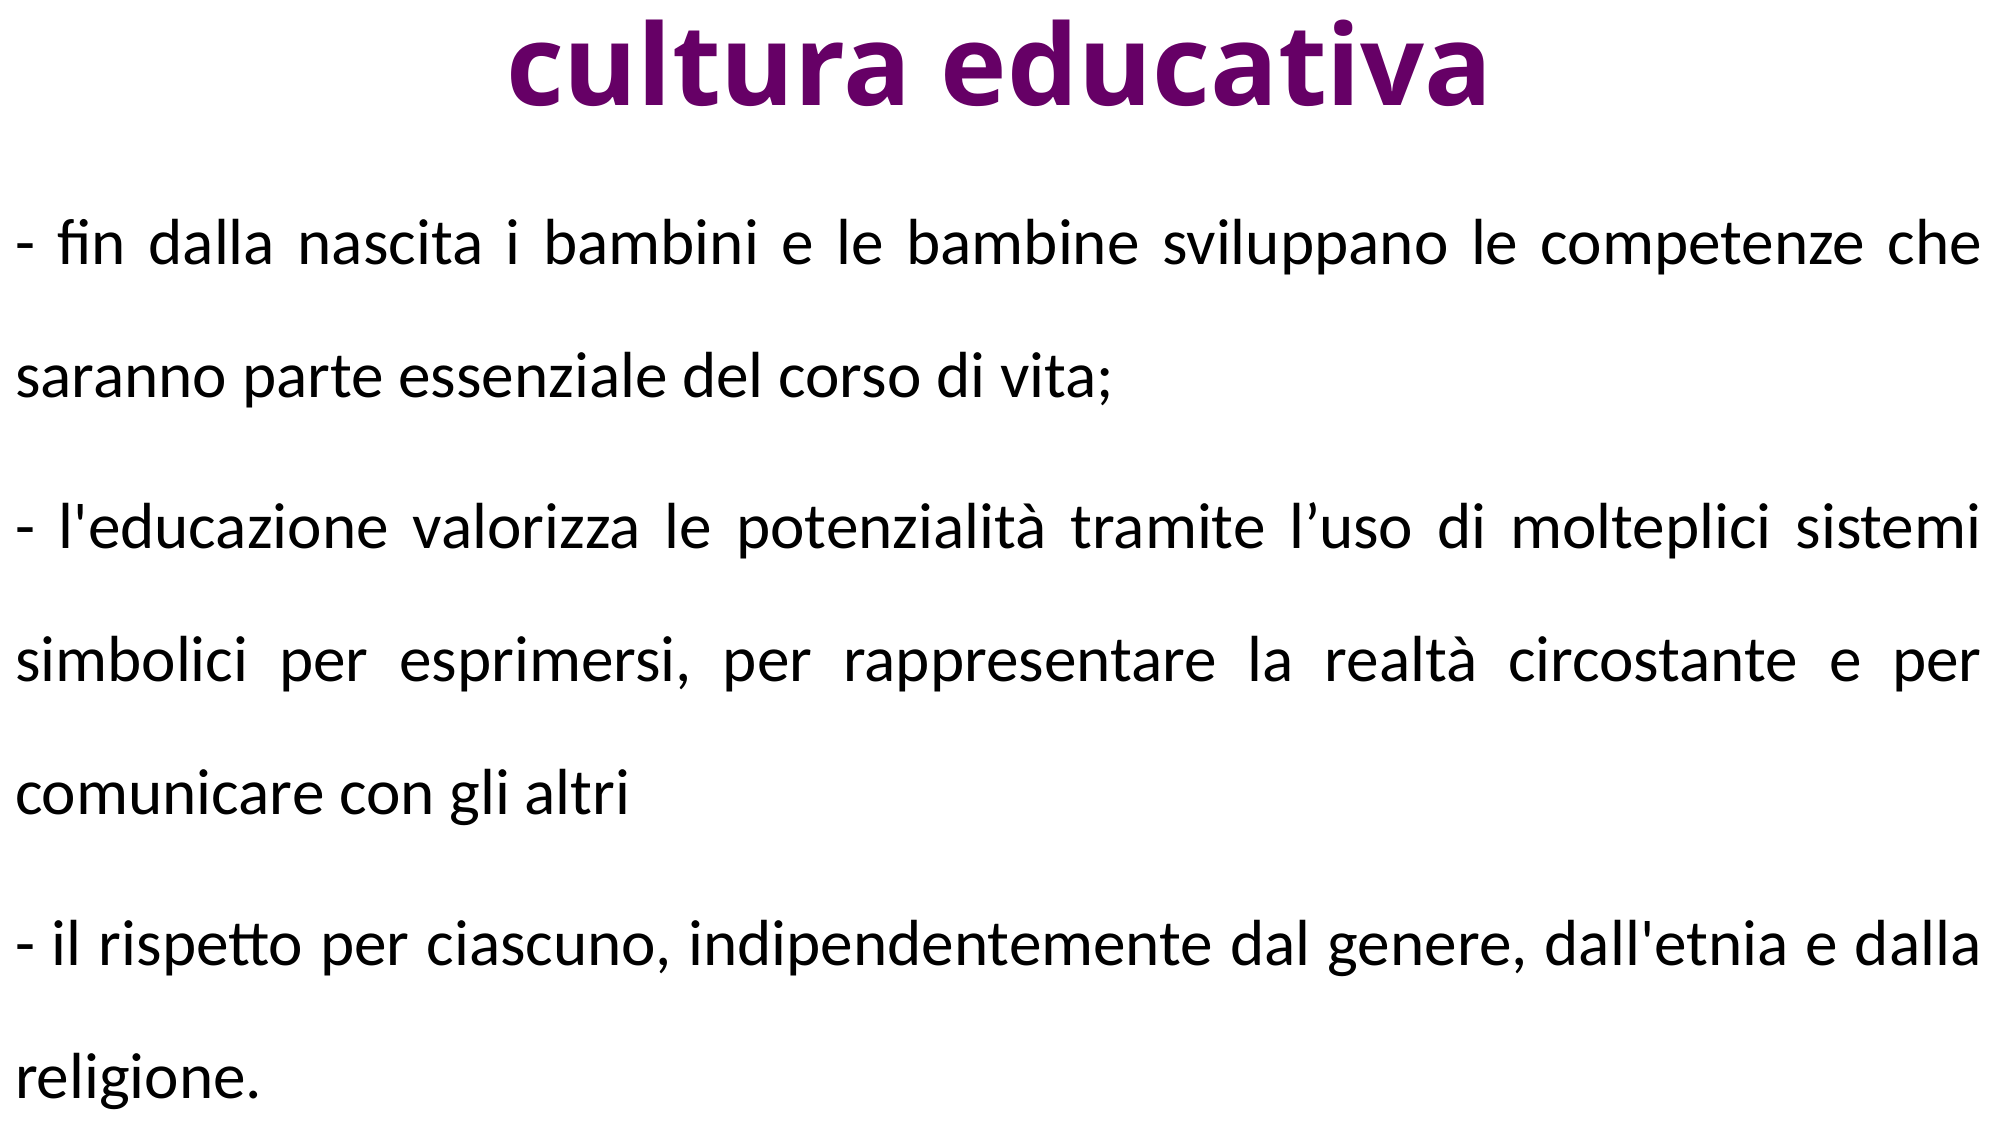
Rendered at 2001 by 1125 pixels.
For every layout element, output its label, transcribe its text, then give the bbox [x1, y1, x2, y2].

subtitle - fin dalla nascita i bambini e le bambine sviluppano le competenze che saranno parte essenziale del corso di vita; - l'educazione valorizza le potenzialità tramite l’uso di molteplici sistemi simbolici per esprimersi, per rappresentare la realtà circostante e per comunicare con gli altri - il rispetto per ciascuno, indipendentemente dal genere, dall'etnia e dalla religione. [0, 137, 2000, 1125]
title cultura educativa [362, 0, 1638, 137]
